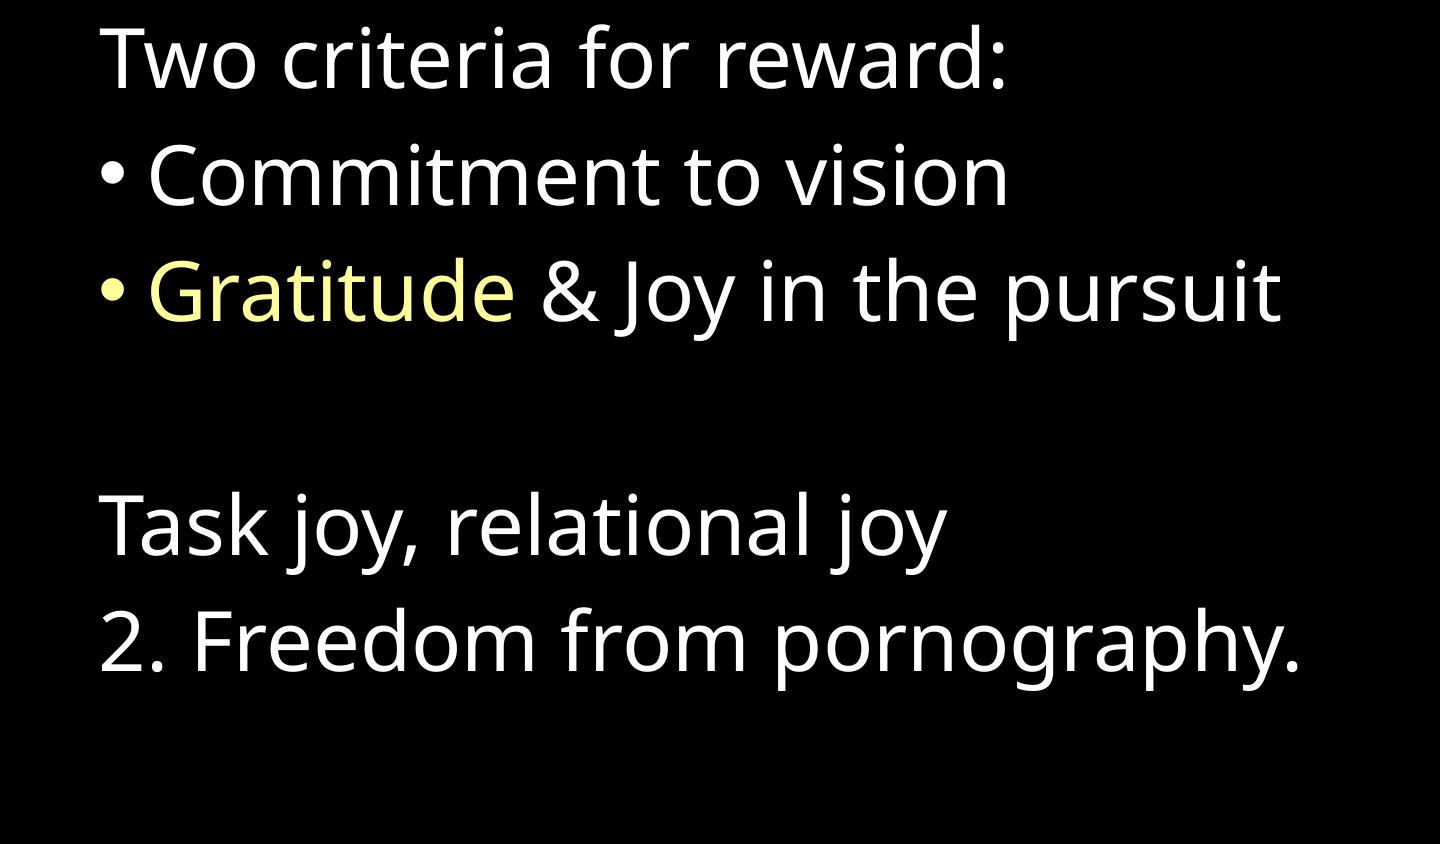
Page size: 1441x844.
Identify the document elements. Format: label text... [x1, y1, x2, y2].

subtitle Two criteria for reward: Commitment to vision Gratitude & Joy in the pursuit Task joy, relational joy 2. Freedom from pornography. [32, 0, 1408, 844]
